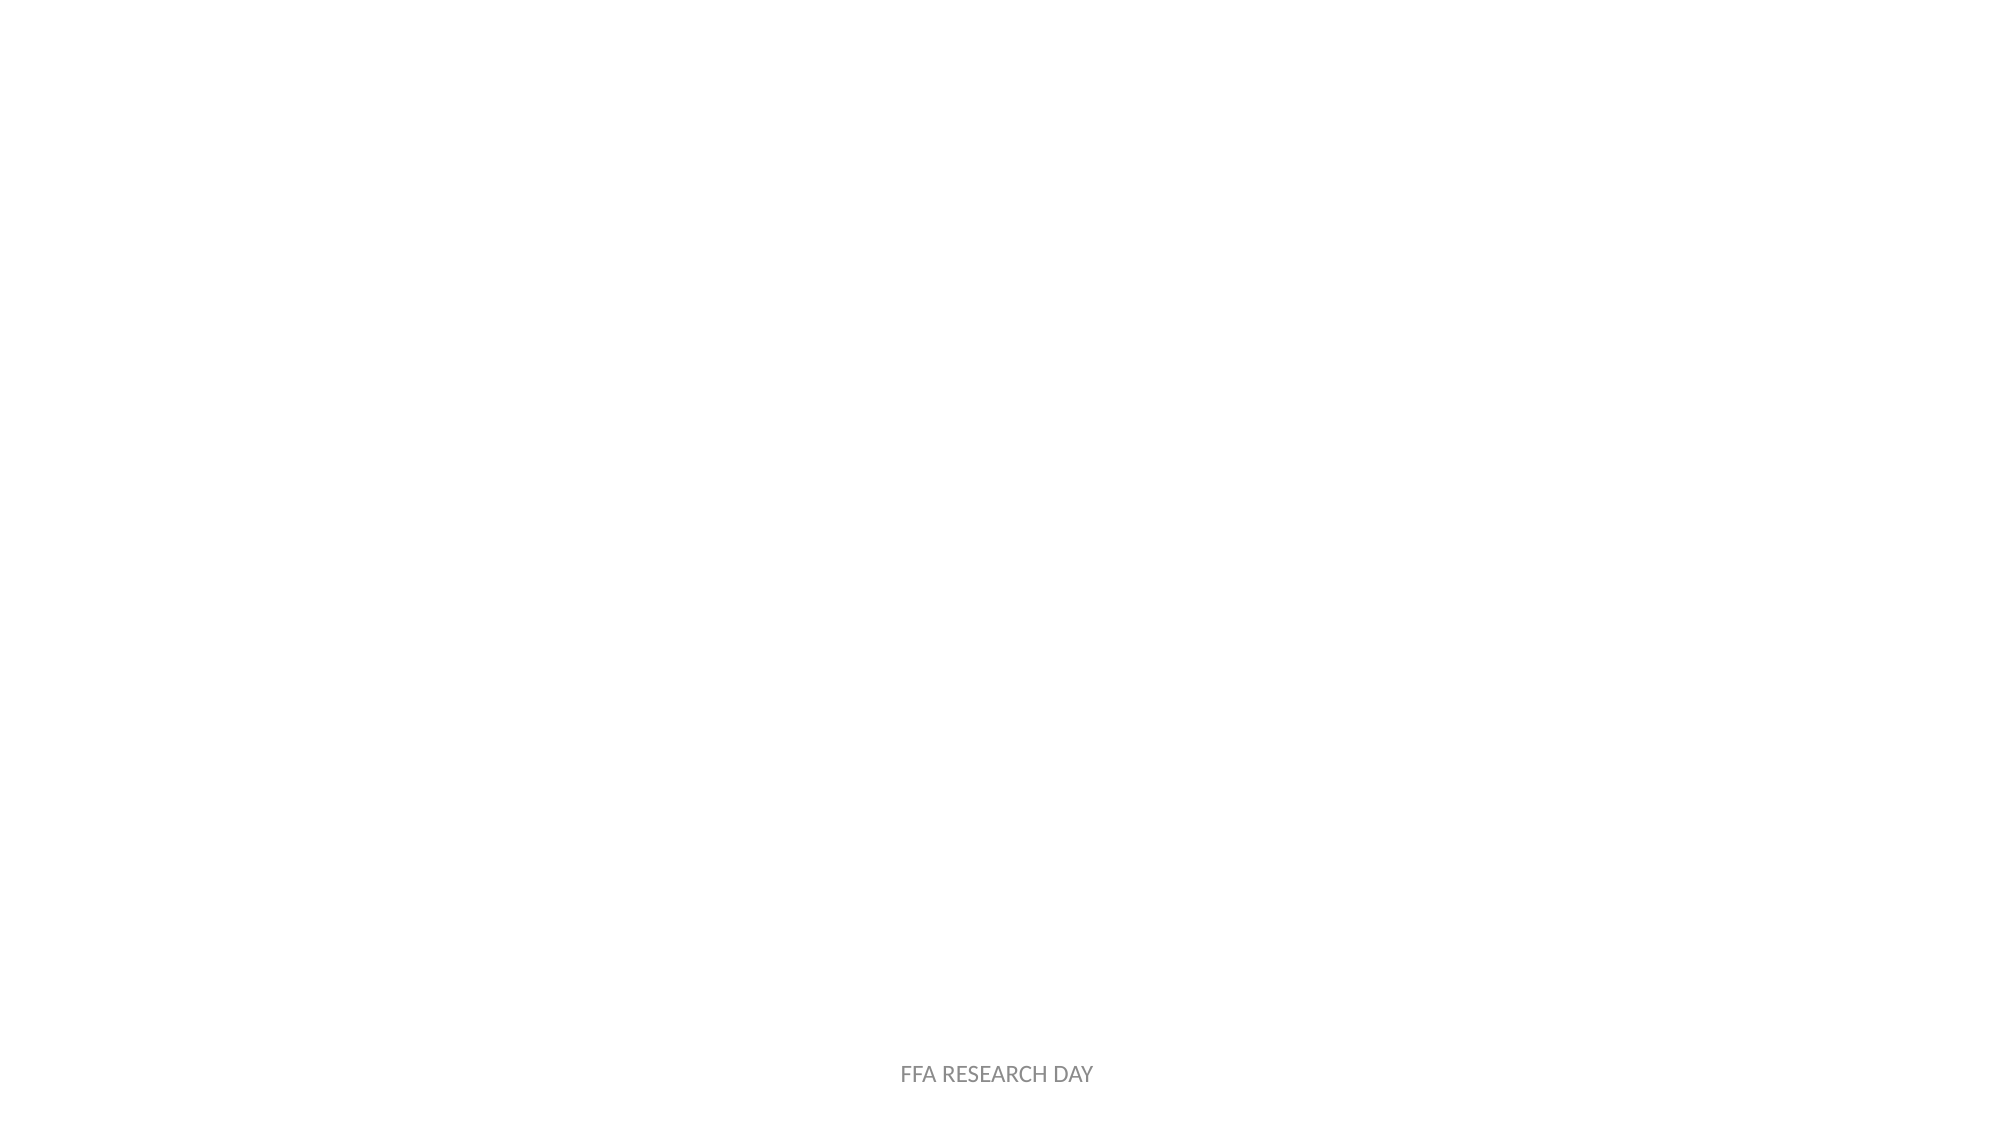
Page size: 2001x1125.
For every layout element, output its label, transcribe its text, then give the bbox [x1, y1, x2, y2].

footer FFA RESEARCH DAY [662, 1042, 1338, 1103]
